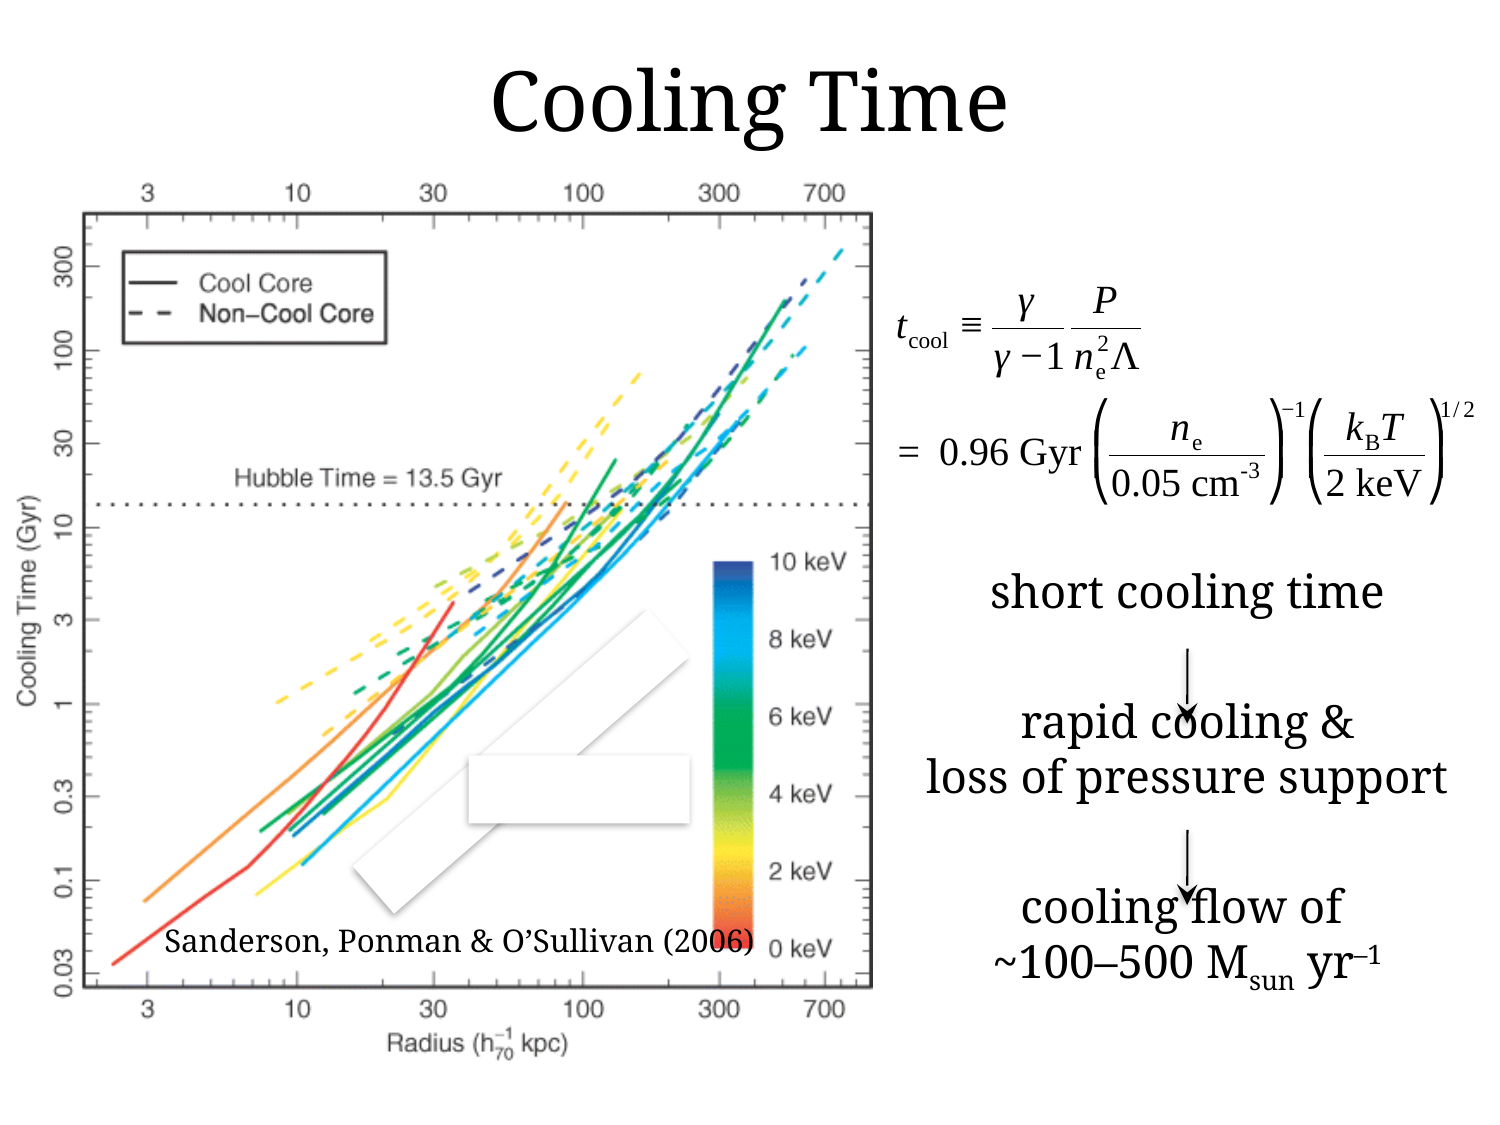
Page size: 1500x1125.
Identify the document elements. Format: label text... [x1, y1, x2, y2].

text_box Cooling Time [474, 41, 1025, 156]
text_box short cooling time rapid cooling & loss of pressure support cooling flow of ~100–500 Msun yr–1 [900, 555, 1475, 1003]
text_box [828, 279, 1477, 508]
picture [12, 178, 873, 1064]
